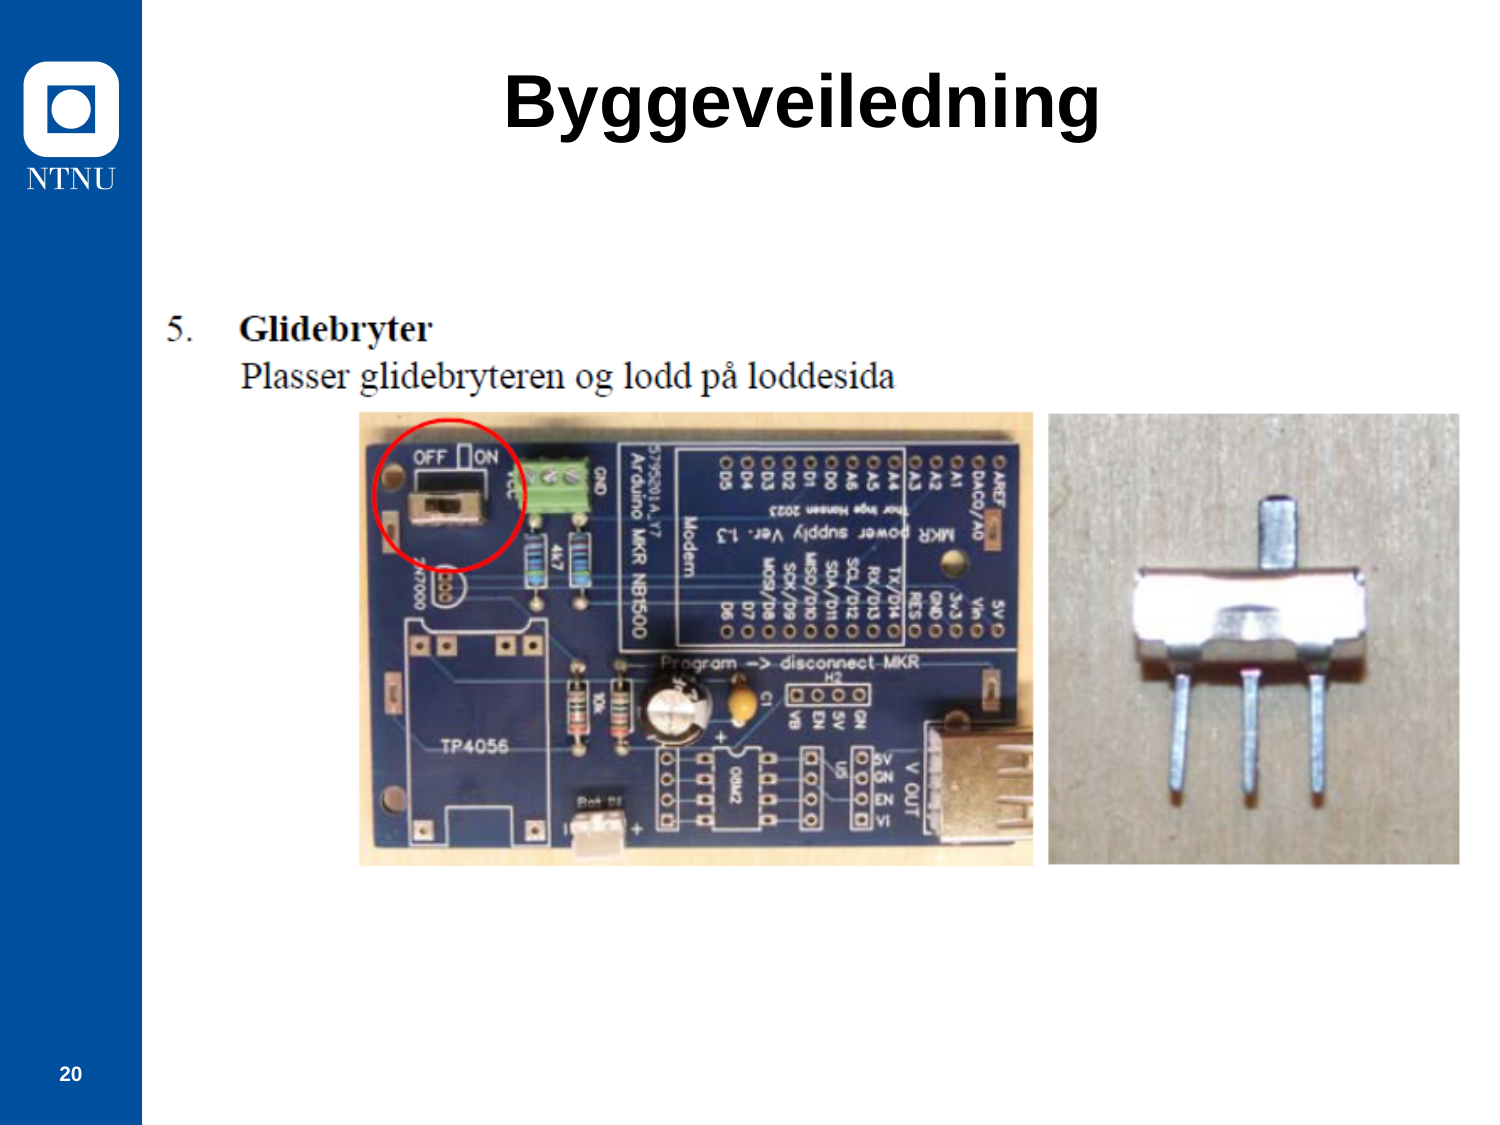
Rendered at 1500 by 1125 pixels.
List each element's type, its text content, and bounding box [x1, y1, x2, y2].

picture [159, 301, 1480, 885]
picture [0, 0, 142, 1125]
title Byggeveiledning [195, 45, 1412, 152]
